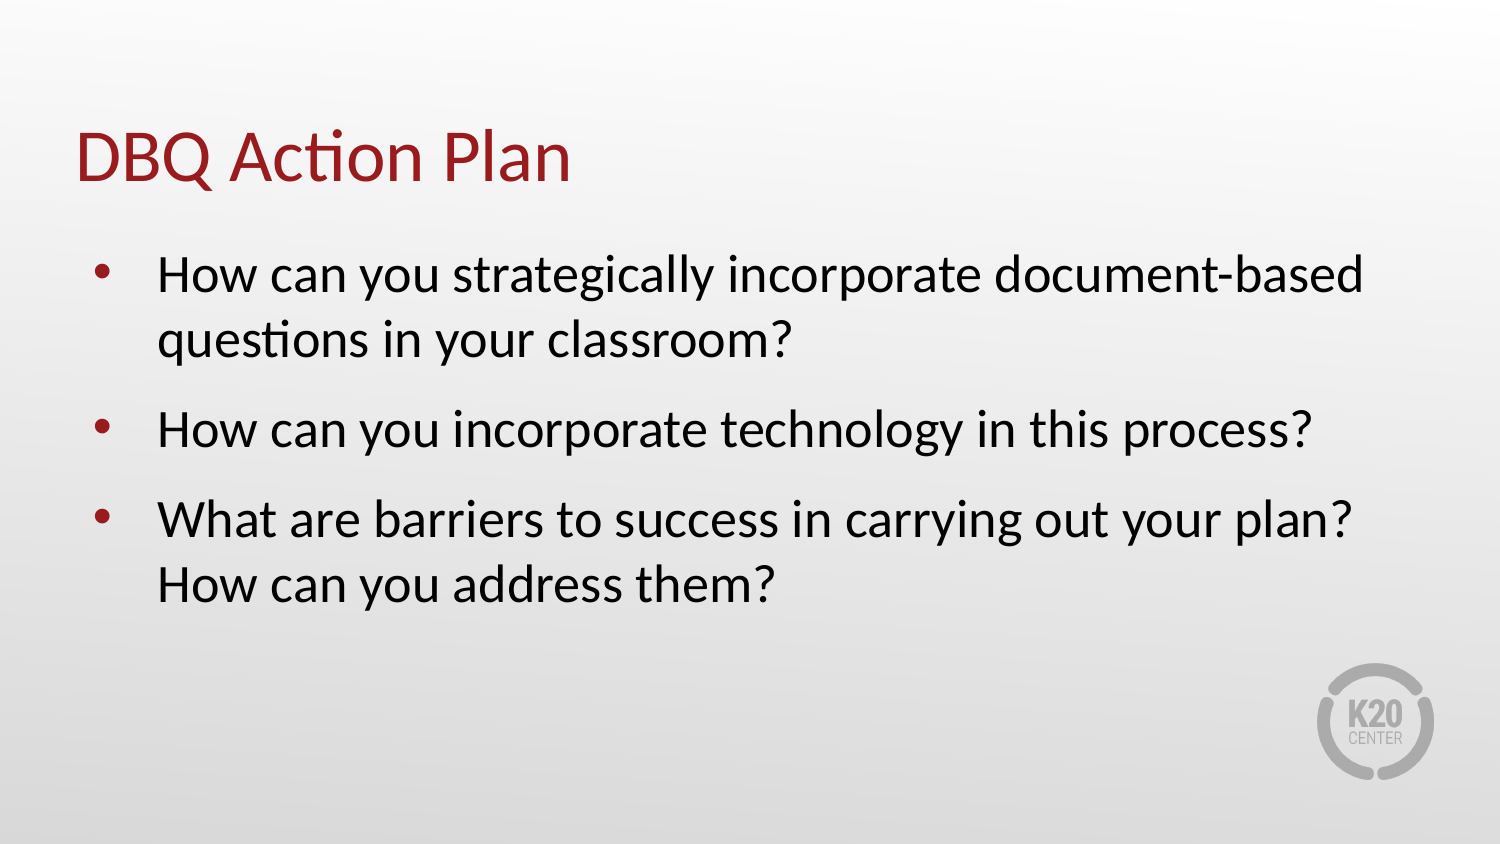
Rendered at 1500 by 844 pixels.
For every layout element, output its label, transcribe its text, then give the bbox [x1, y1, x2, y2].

title DBQ Action Plan [75, 55, 745, 197]
picture [1300, 646, 1451, 797]
list How can you strategically incorporate document-based questions in your classroom? How can you incorporate technology in this process? What are barriers to success in carrying out your plan? How can you address them? [75, 238, 1425, 779]
